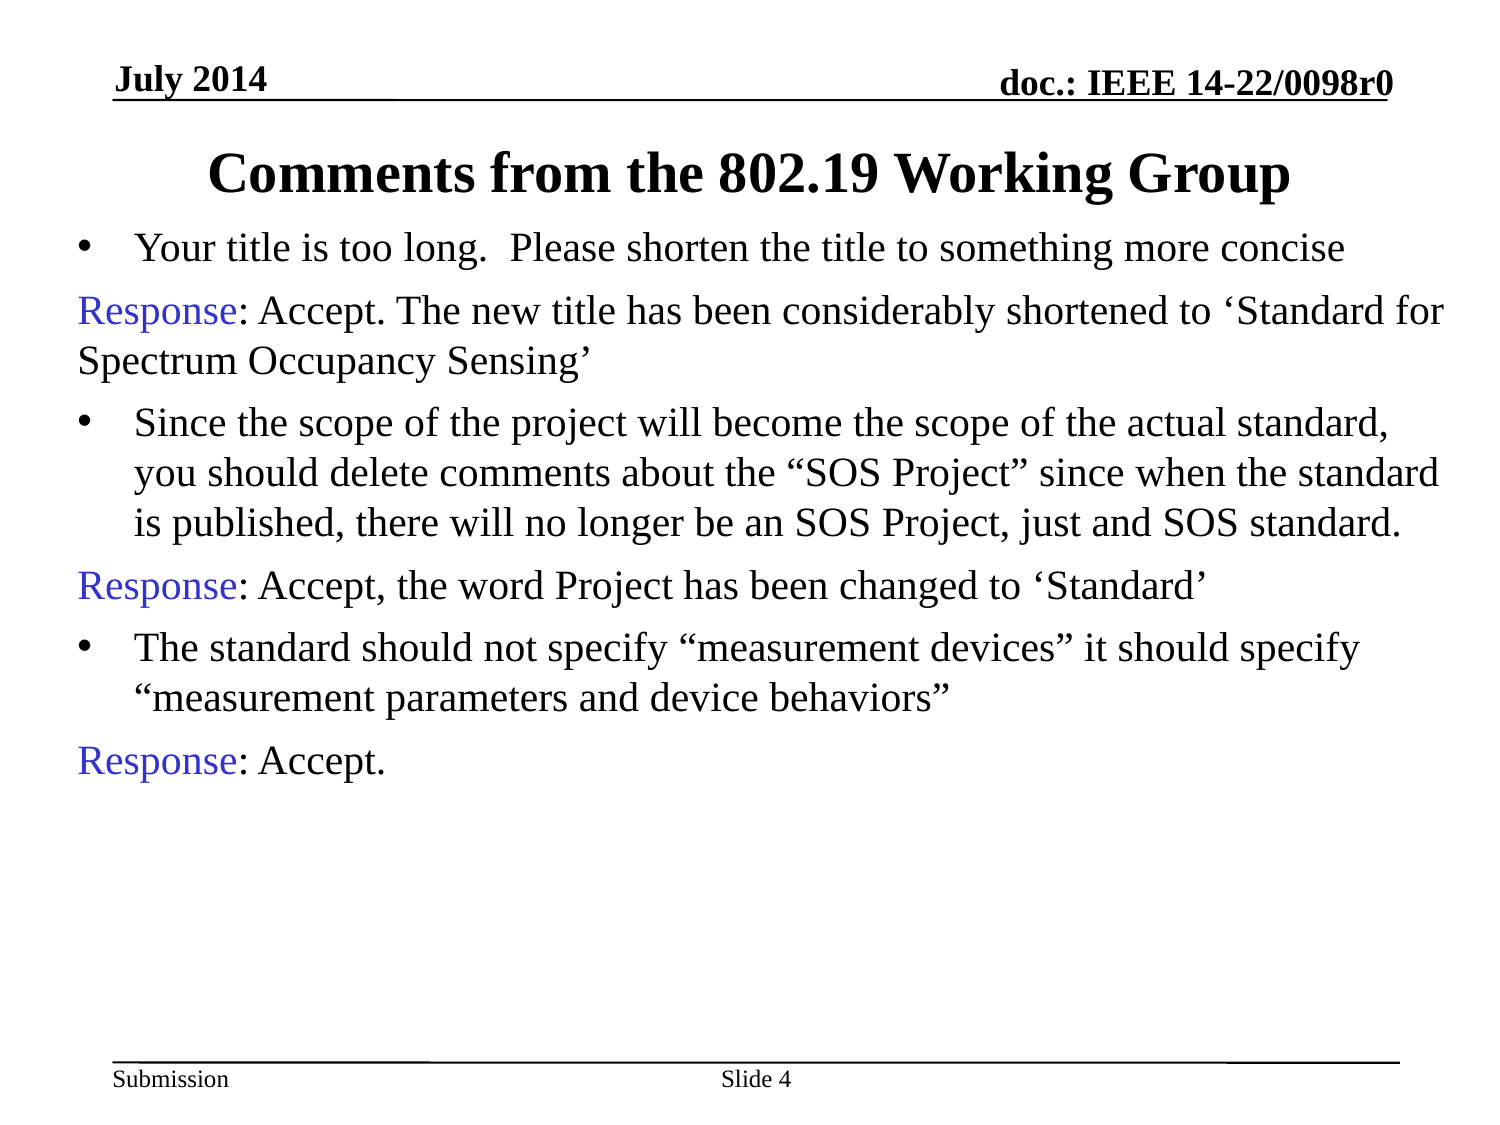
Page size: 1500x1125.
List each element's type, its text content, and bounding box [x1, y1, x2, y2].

list Your title is too long. Please shorten the title to something more concise Response: Accept. The new title has been considerably shortened to ‘Standard for Spectrum Occupancy Sensing’ Since the scope of the project will become the scope of the actual standard, you should delete comments about the “SOS Project” since when the standard is published, there will no longer be an SOS Project, just and SOS standard. Response: Accept, the word Project has been changed to ‘Standard’ The standard should not specify “measurement devices” it should specify “measurement parameters and device behaviors” Response: Accept. [62, 212, 1463, 951]
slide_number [114, 54, 423, 100]
title Comments from the 802.19 Working Group [112, 112, 1388, 212]
slide_number Slide 4 [712, 1061, 800, 1123]
